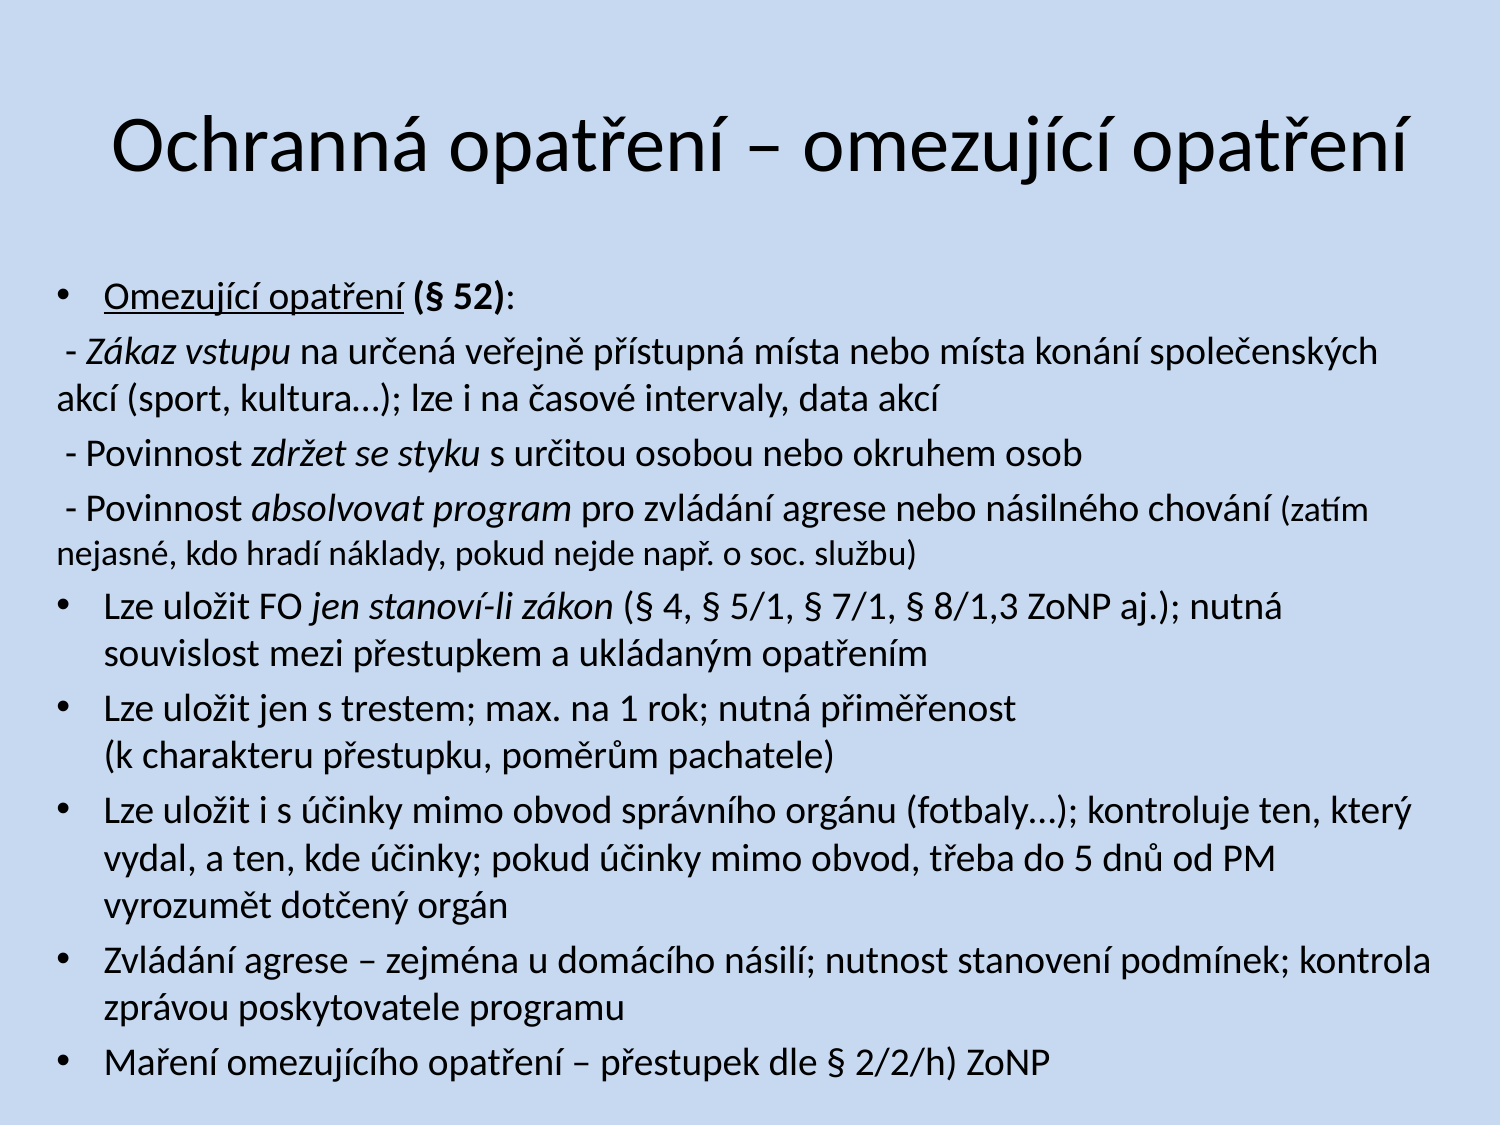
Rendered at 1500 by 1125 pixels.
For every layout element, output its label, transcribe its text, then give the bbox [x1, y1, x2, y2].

list Omezující opatření (§ 52): - Zákaz vstupu na určená veřejně přístupná místa nebo místa konání společenských akcí (sport, kultura…); lze i na časové intervaly, data akcí - Povinnost zdržet se styku s určitou osobou nebo okruhem osob - Povinnost absolvovat program pro zvládání agrese nebo násilného chování (zatím nejasné, kdo hradí náklady, pokud nejde např. o soc. službu) Lze uložit FO jen stanoví-li zákon (§ 4, § 5/1, § 7/1, § 8/1,3 ZoNP aj.); nutná souvislost mezi přestupkem a ukládaným opatřením Lze uložit jen s trestem; max. na 1 rok; nutná přiměřenost (k charakteru přestupku, poměrům pachatele) Lze uložit i s účinky mimo obvod správního orgánu (fotbaly…); kontroluje ten, který vydal, a ten, kde účinky; pokud účinky mimo obvod, třeba do 5 dnů od PM vyrozumět dotčený orgán Zvládání agrese – zejména u domácího násilí; nutnost stanovení podmínek; kontrola zprávou poskytovatele programu Maření omezujícího opatření – přestupek dle § 2/2/h) ZoNP [41, 262, 1459, 1094]
title Ochranná opatření – omezující opatření [53, 45, 1471, 233]
